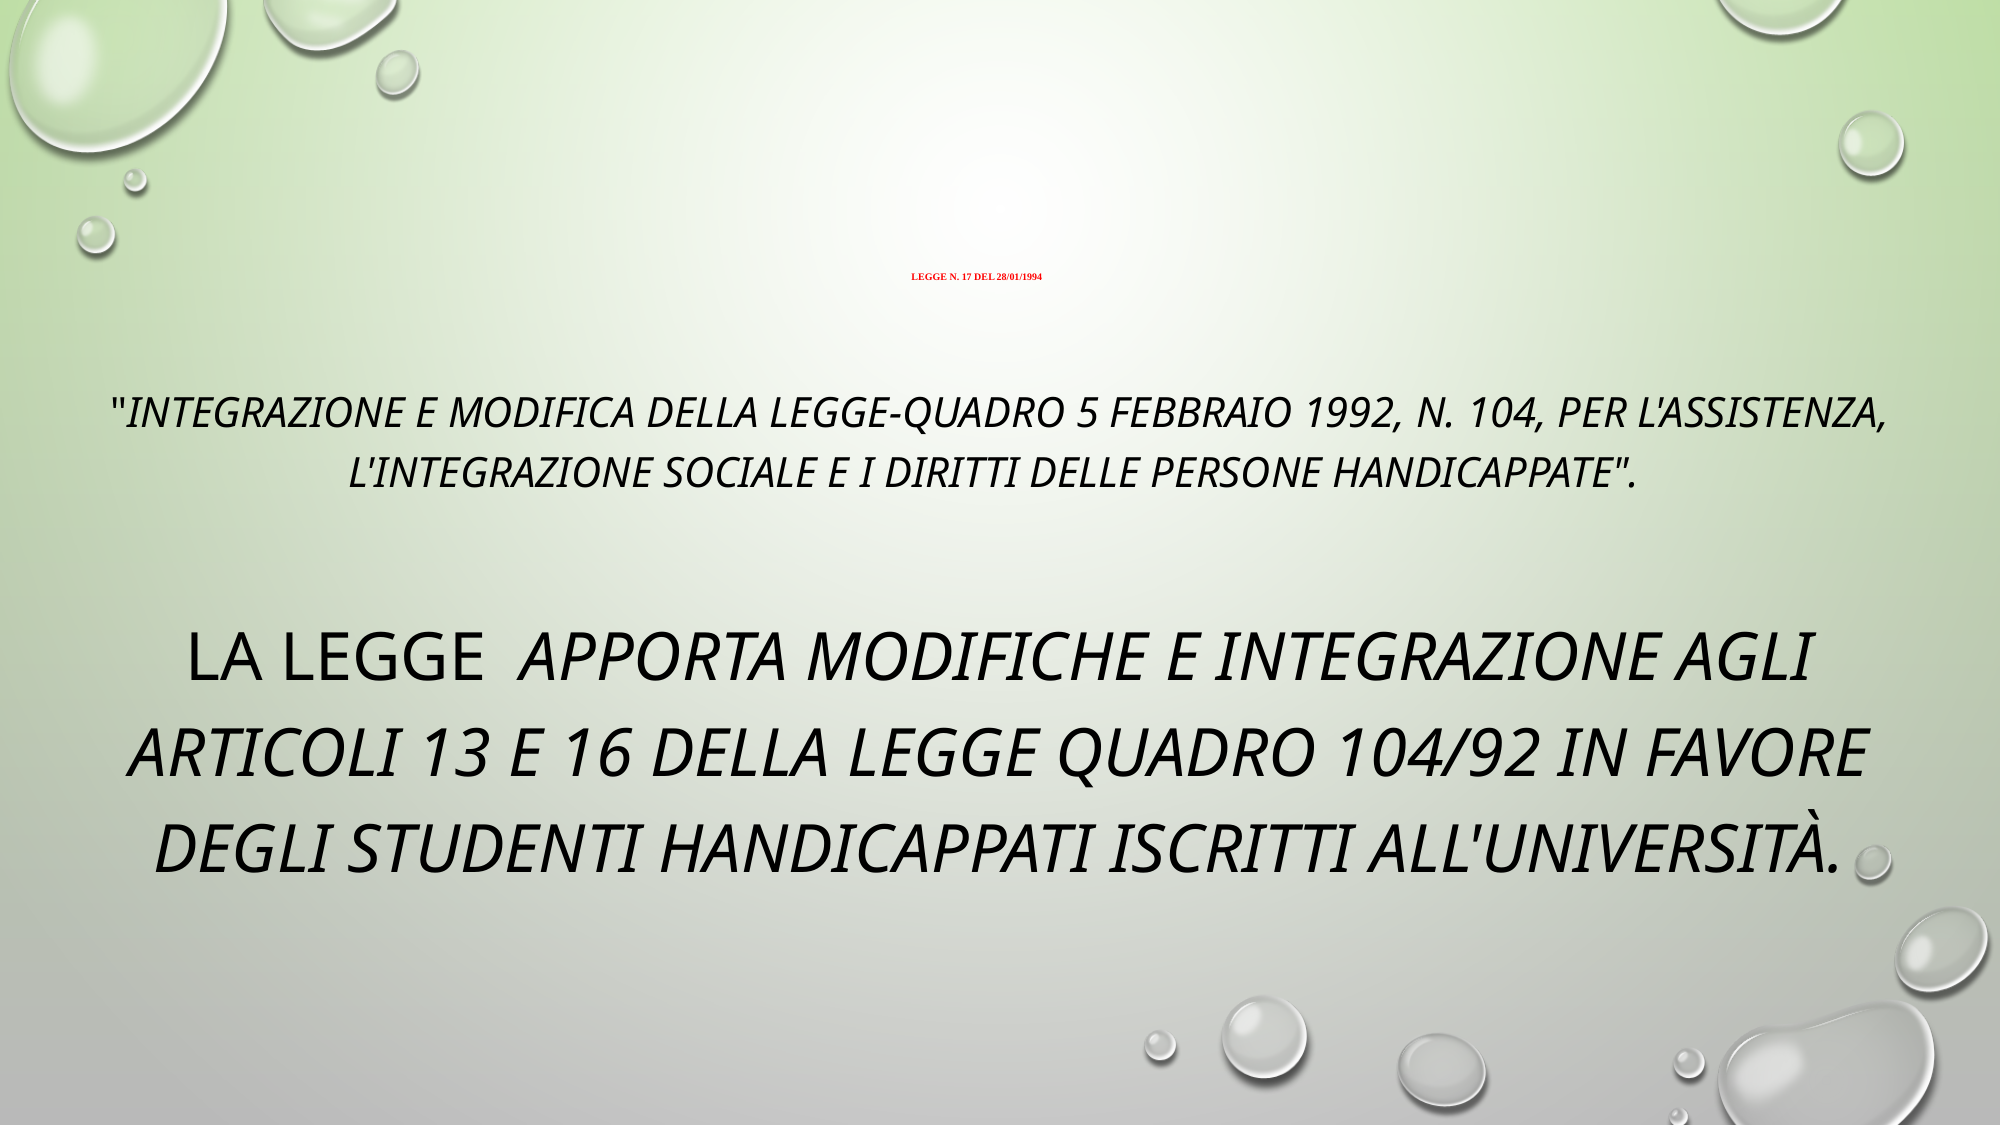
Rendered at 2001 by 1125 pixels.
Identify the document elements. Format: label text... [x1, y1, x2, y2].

list "Integrazione e modifica della legge-quadro 5 febbraio 1992, n. 104, per l'assistenza, l'integrazione sociale e i diritti delle persone handicappate". La legge apporta modifiche e integrazione agli articoli 13 e 16 della Legge quadro 104/92 in favore degli studenti handicappati iscritti all'università. [60, 367, 1940, 966]
title LEGGE n. 17 del 28/01/1994 [305, 99, 1649, 290]
picture [0, 0, 2000, 1125]
